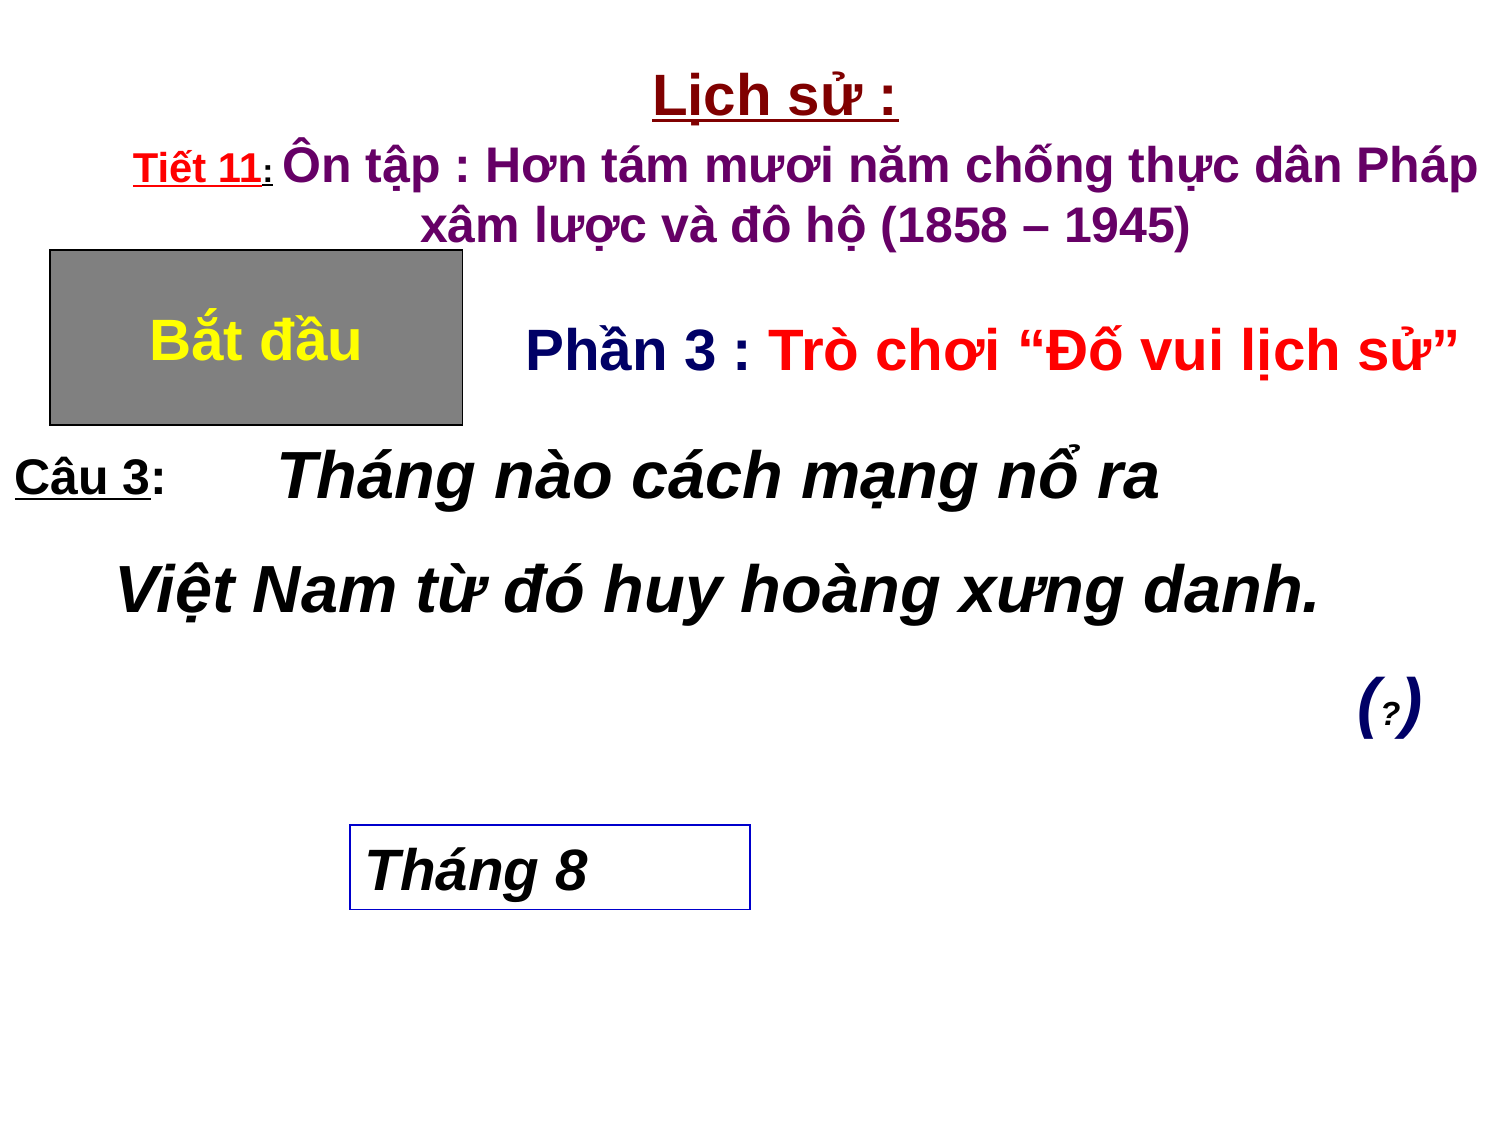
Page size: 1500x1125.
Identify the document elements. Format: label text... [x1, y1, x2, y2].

text_box Tháng 8 [350, 825, 750, 910]
text_box Phần 3 : Trò chơi “Đố vui lịch sử” [487, 304, 1500, 390]
text_box Bắt đầu [50, 249, 463, 425]
text_box Tiết 11: Ôn tập : Hơn tám mươi năm chống thực dân Pháp xâm lược và đô hộ (1858 – 1945) [112, 124, 1500, 260]
text_box Lịch sử : [637, 50, 975, 124]
text_box Tháng nào cách mạng nổ ra Việt Nam từ đó huy hoàng xưng danh. (?) [0, 424, 1438, 747]
